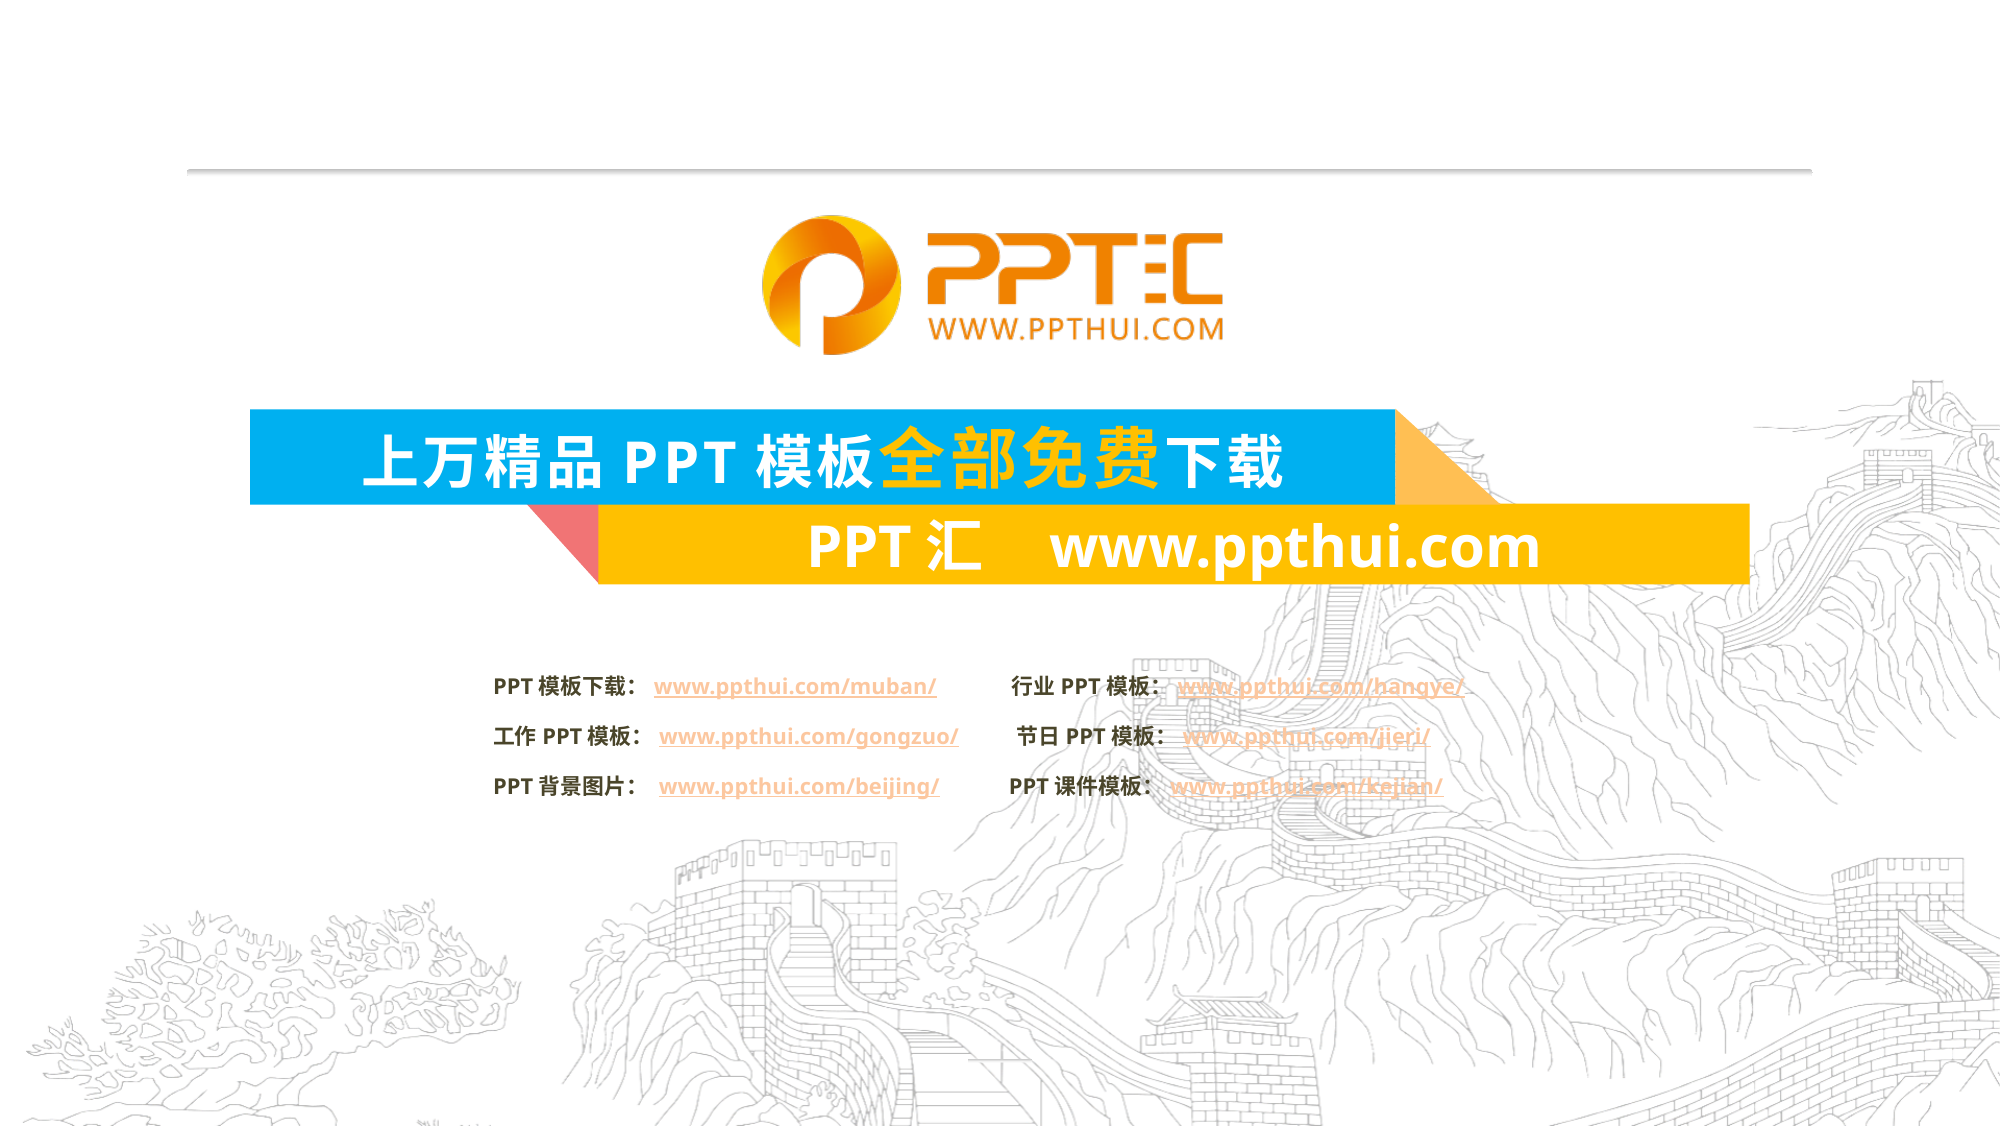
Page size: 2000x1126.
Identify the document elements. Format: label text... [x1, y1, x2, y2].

text_box [1393, 406, 1503, 507]
text_box 上万精品PPT模板全部免费下载 [248, 407, 1393, 507]
text_box PPT模板下载：www.ppthui.com/muban/ 行业PPT模板：www.ppthui.com/hangye/ 工作PPT模板：www.ppthui.com/gongzuo/ 节日PPT模板：www.ppthui.com/jieri/ PPT背景图片： www.ppthui.com/beijing/ PPT课件模板：www.ppthui.com/kejian/ [478, 623, 1507, 832]
text_box PPT汇 www.ppthui.com [596, 502, 1752, 587]
text_box [526, 507, 596, 584]
picture [0, 0, 2000, 1126]
